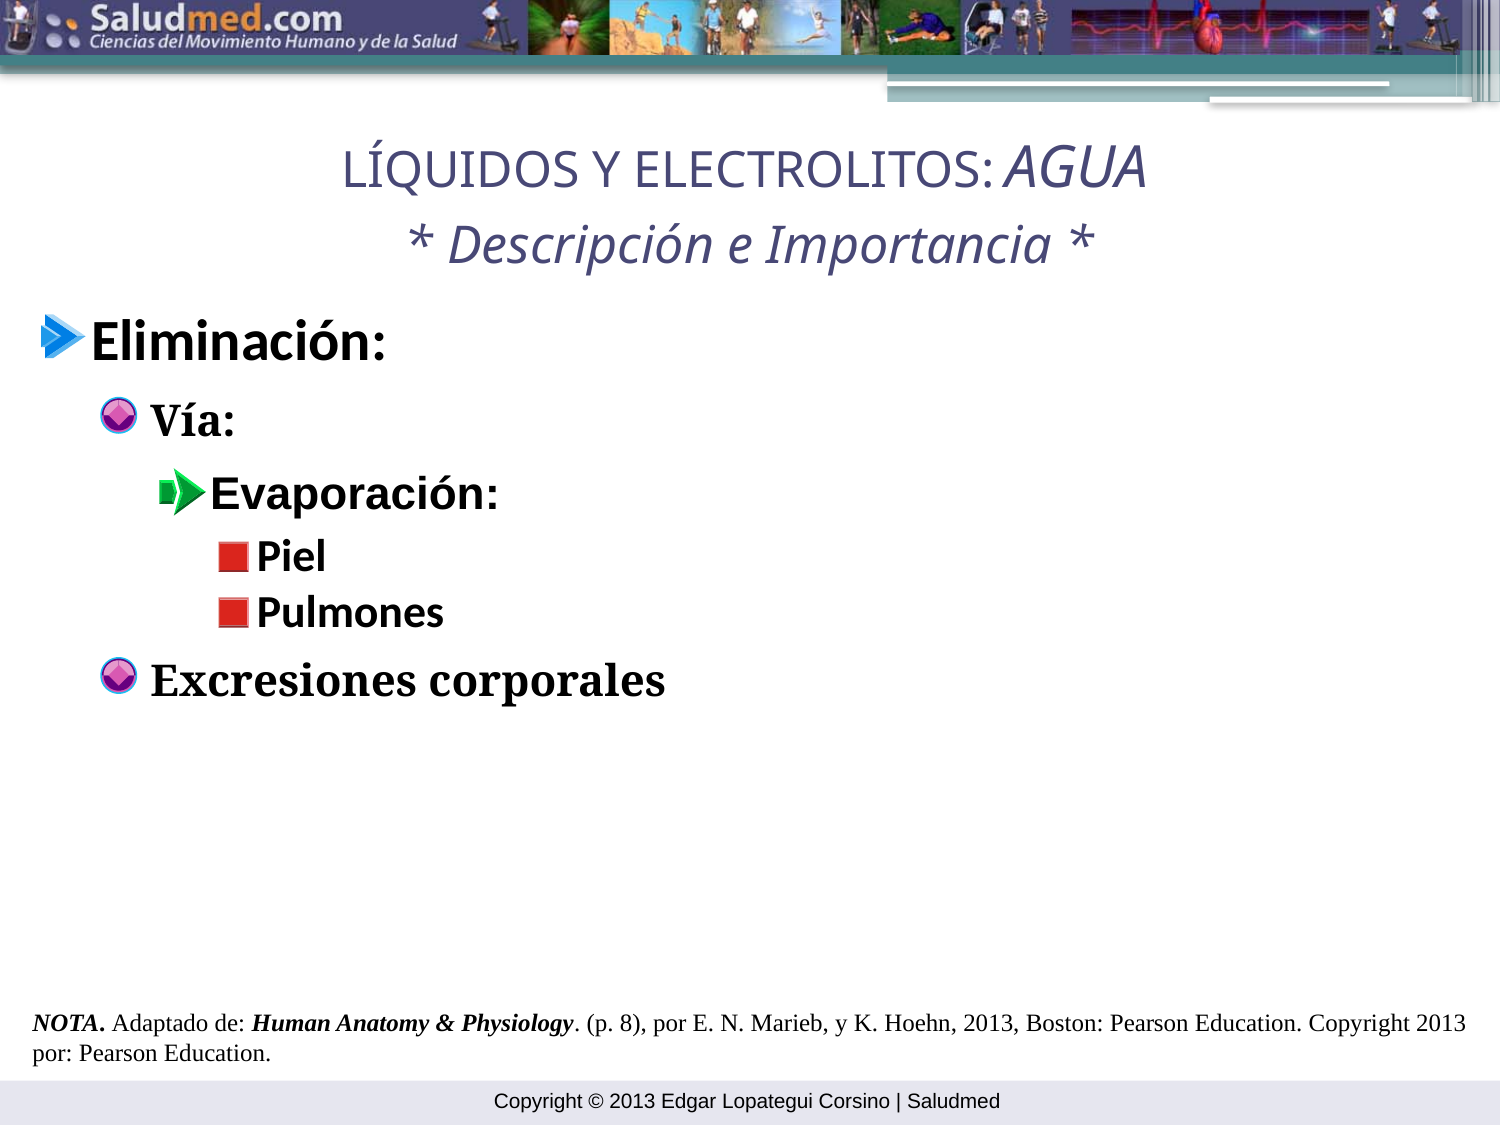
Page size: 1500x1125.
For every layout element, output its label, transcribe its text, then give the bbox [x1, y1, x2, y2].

text_box Excresiones corporales [135, 645, 1447, 713]
picture [100, 396, 146, 442]
picture [218, 541, 249, 573]
picture [40, 314, 86, 359]
text_box Piel [242, 524, 1435, 580]
picture [100, 656, 146, 702]
text_box Pulmones [242, 580, 1435, 645]
picture [218, 597, 249, 628]
text_box Evaporación: [195, 462, 1471, 527]
text_box NOTA. Adaptado de: Human Anatomy & Physiology. (p. 8), por E. N. Marieb, y K. Hoehn, 2013, Boston: Pearson Education. Copyright 2013 por: Pearson Education. [17, 999, 1489, 1094]
picture [159, 467, 207, 516]
text_box Eliminación: [76, 302, 1442, 381]
text_box LÍQUIDOS Y ELECTROLITOS: AGUA * Descripción e Importancia * [17, 129, 1483, 260]
picture [0, 0, 1460, 55]
text_box Vía: [135, 385, 1447, 453]
